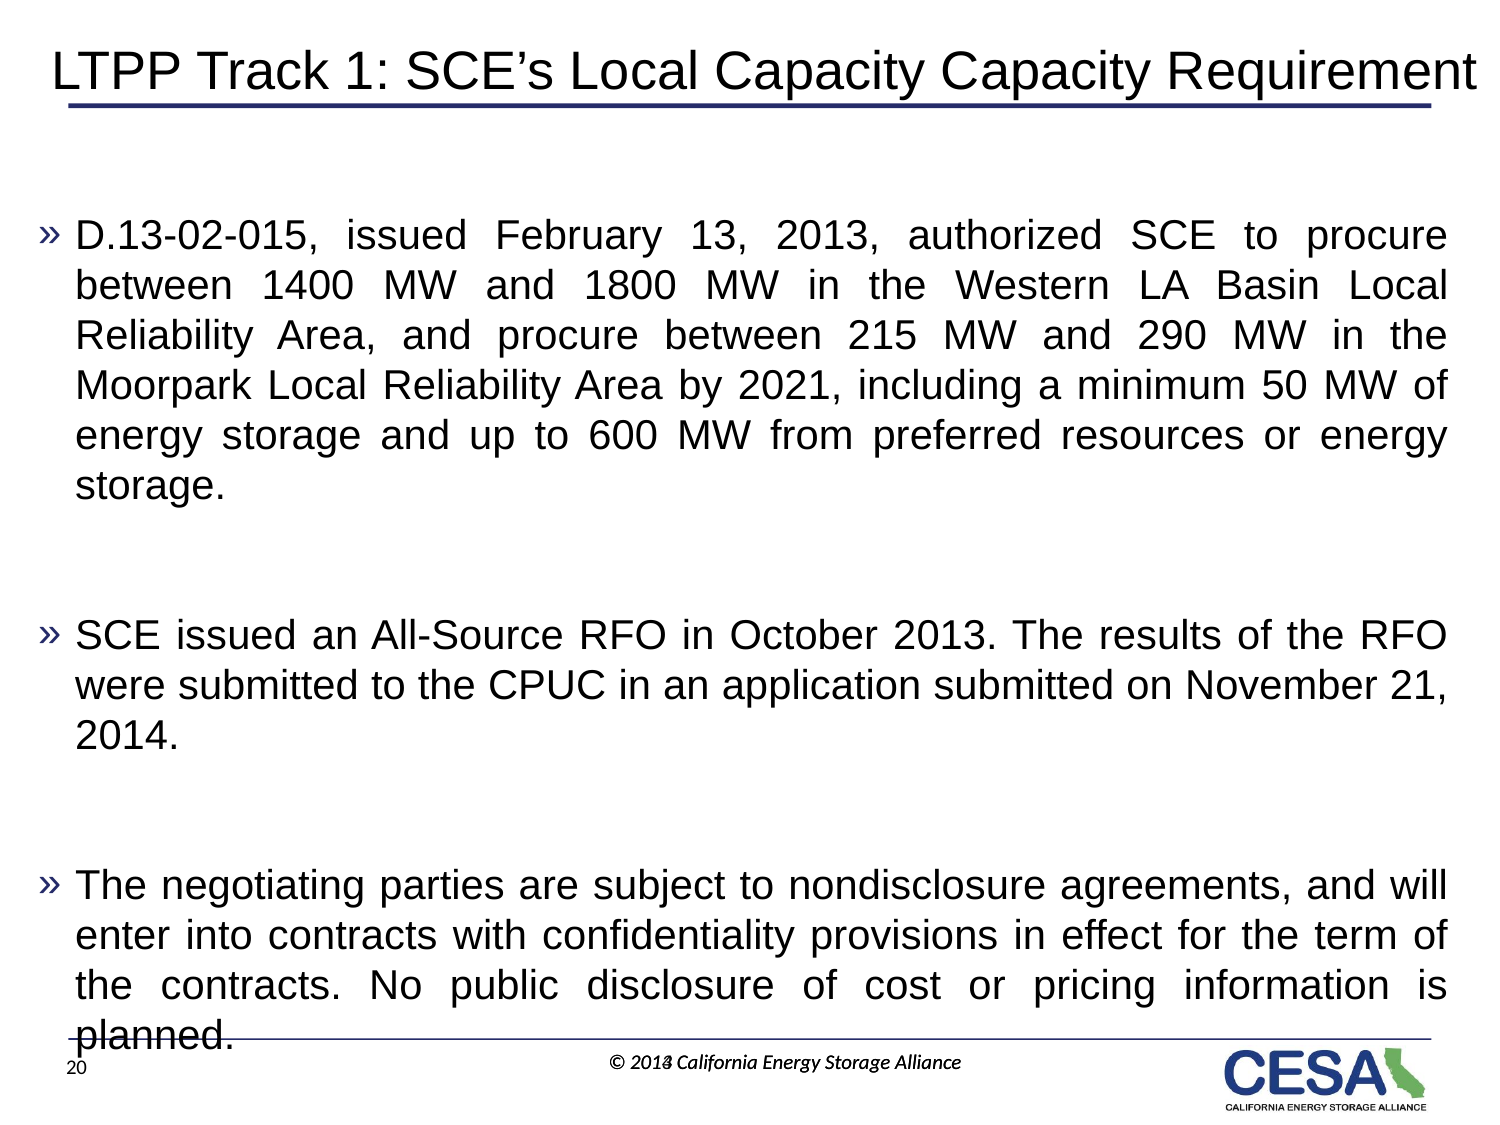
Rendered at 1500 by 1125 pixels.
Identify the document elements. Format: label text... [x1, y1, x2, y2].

text_box D.13-02-015, issued February 13, 2013, authorized SCE to procure between 1400 MW and 1800 MW in the Western LA Basin Local Reliability Area, and procure between 215 MW and 290 MW in the Moorpark Local Reliability Area by 2021, including a minimum 50 MW of energy storage and up to 600 MW from preferred resources or energy storage. SCE issued an All-Source RFO in October 2013. The results of the RFO were submitted to the CPUC in an application submitted on November 21, 2014. The negotiating parties are subject to nondisclosure agreements, and will enter into contracts with confidentiality provisions in effect for the term of the contracts. No public disclosure of cost or pricing information is planned. [23, 125, 1464, 909]
picture [1220, 1045, 1431, 1113]
title LTPP Track 1: SCE’s Local Capacity Capacity Requirement [51, 22, 1487, 101]
slide_number 19 [65, 1053, 140, 1080]
